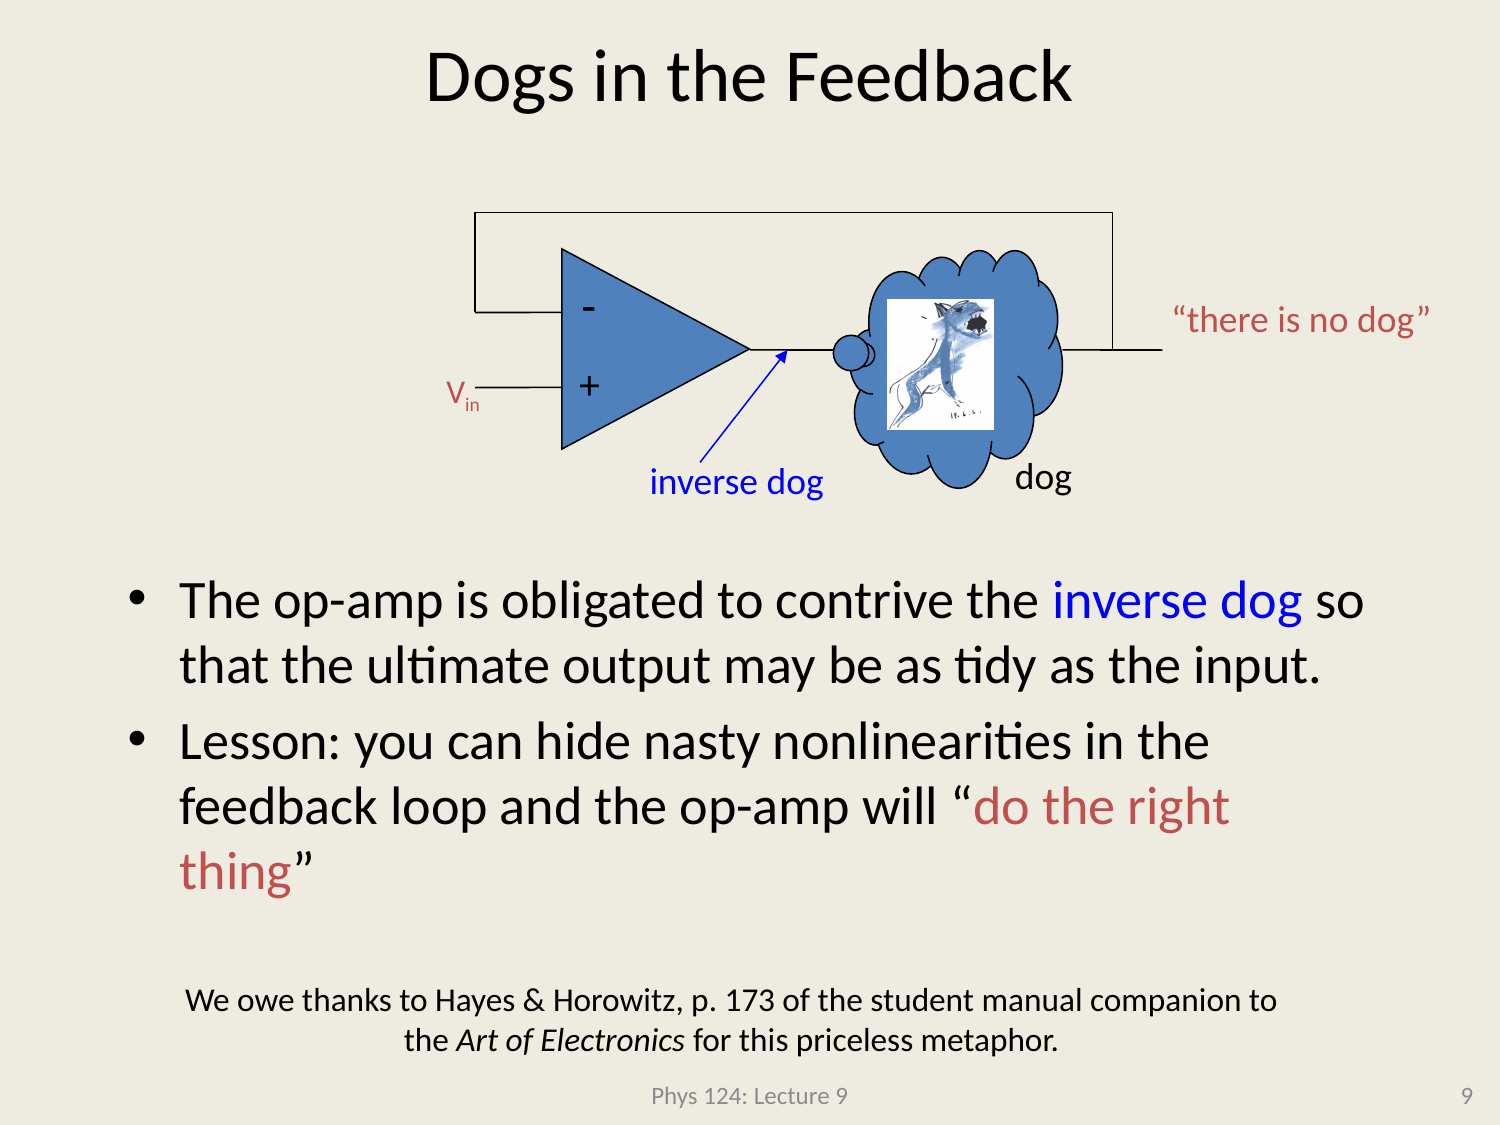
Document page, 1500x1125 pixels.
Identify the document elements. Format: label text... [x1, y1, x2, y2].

title Dogs in the Feedback [75, 11, 1425, 131]
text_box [474, 248, 851, 450]
slide_number 9 [1138, 1064, 1489, 1125]
text_box “there is no dog” [1156, 287, 1447, 348]
text_box [854, 335, 1063, 489]
text_box inverse dog [634, 459, 839, 510]
list The op-amp is obligated to contrive the inverse dog so that the ultimate output may be as tidy as the input. Lesson: you can hide nasty nonlinearities in the feedback loop and the op-amp will “do the right thing” [112, 557, 1388, 970]
text_box We owe thanks to Hayes & Horowitz, p. 173 of the student manual companion to the Art of Electronics for this priceless metaphor. [170, 970, 1294, 1066]
text_box Vin [431, 362, 469, 423]
text_box dog [1000, 444, 1088, 505]
text_box [474, 212, 1113, 350]
picture [887, 299, 995, 430]
footer Phys 124: Lecture 9 [512, 1066, 988, 1125]
